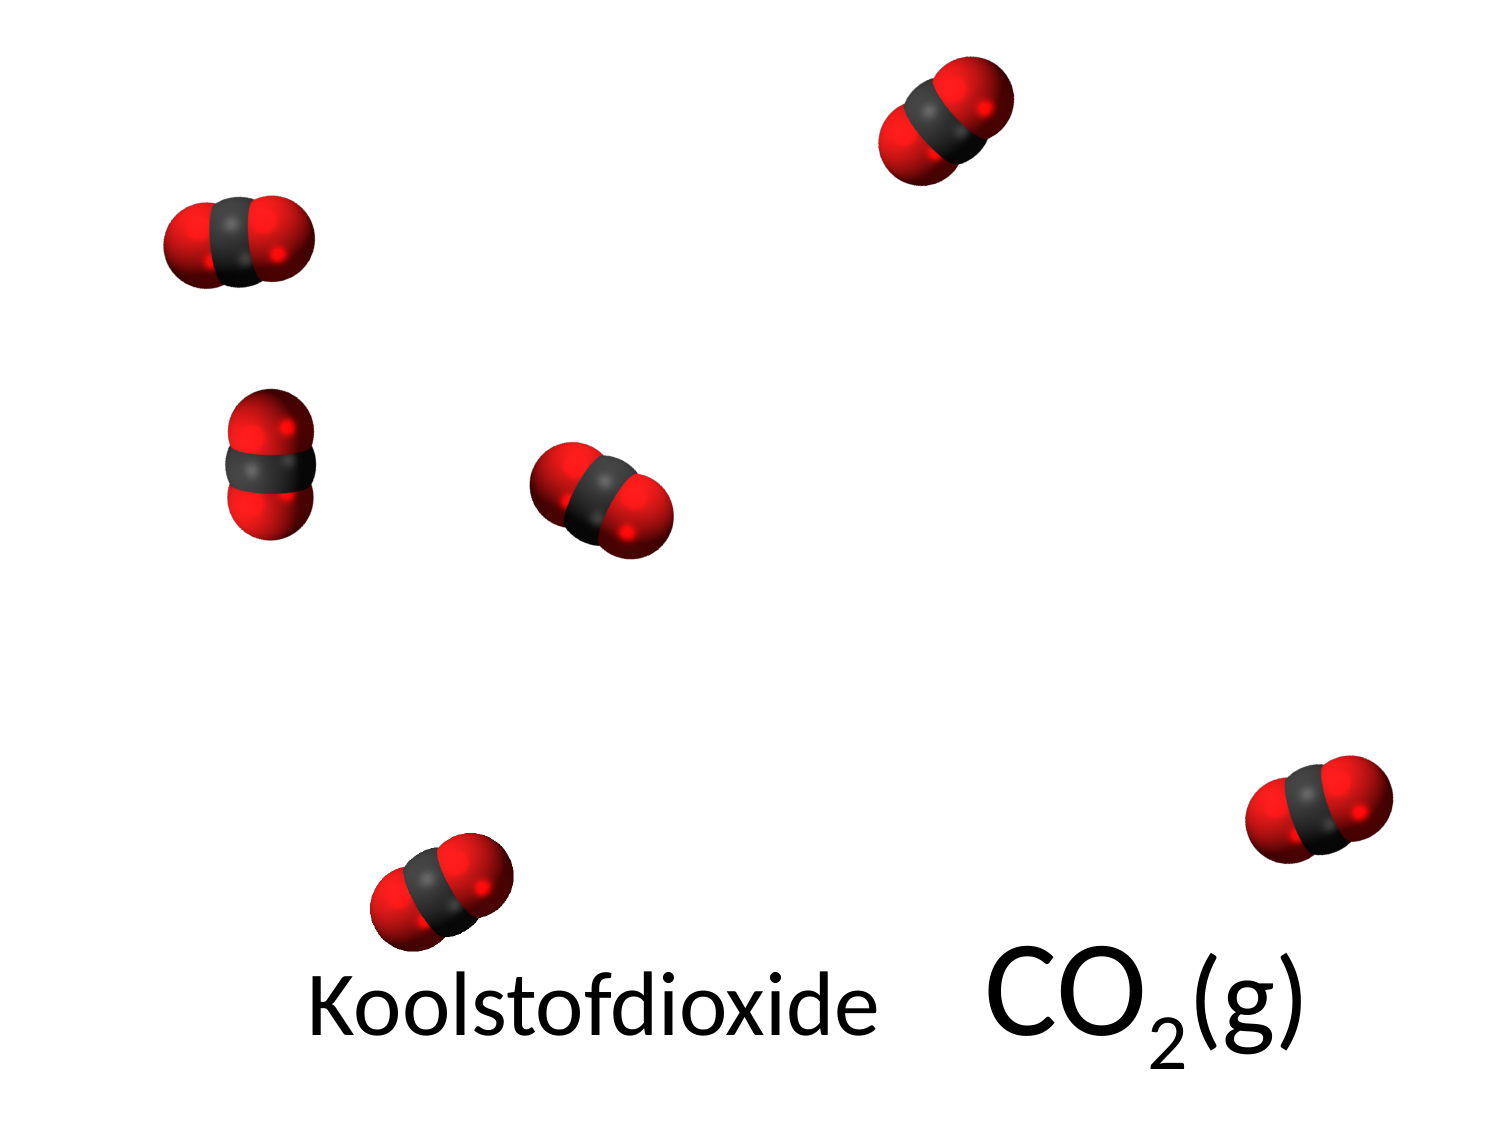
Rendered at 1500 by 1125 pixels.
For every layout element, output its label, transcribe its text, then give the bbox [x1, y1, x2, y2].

picture [854, 39, 1038, 203]
text_box Koolstofdioxide CO2(g) [293, 890, 1451, 1093]
picture [502, 397, 701, 604]
picture [172, 362, 369, 567]
picture [361, 824, 522, 961]
picture [1229, 729, 1409, 890]
picture [139, 148, 339, 336]
